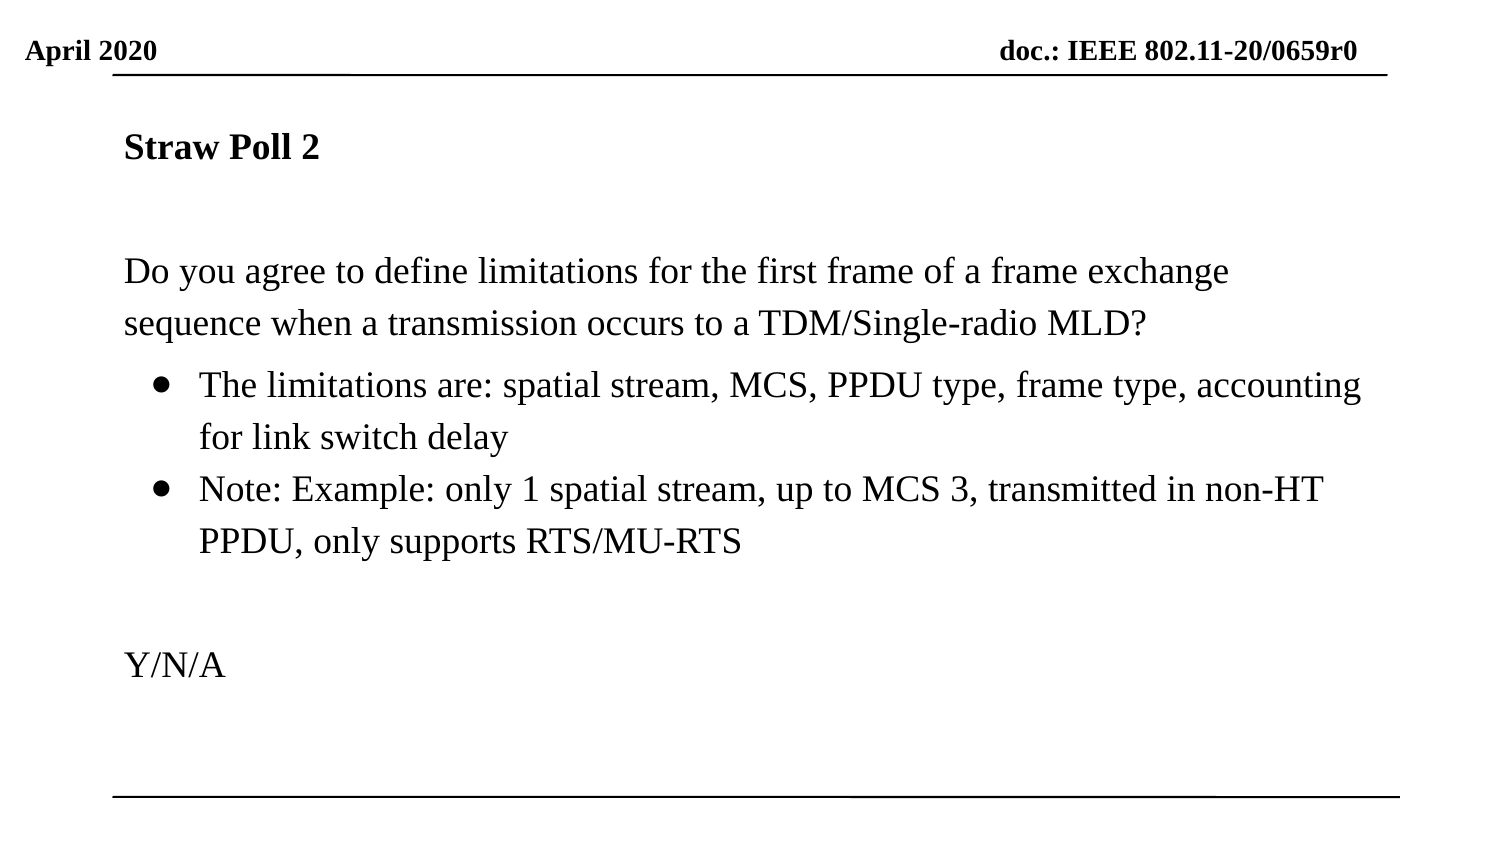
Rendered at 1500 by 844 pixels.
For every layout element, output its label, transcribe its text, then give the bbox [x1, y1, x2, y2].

list Straw Poll 2 Do you agree to define limitations for the first frame of a frame exchange sequence when a transmission occurs to a TDM/Single-radio MLD? The limitations are: spatial stream, MCS, PPDU type, frame type, accounting for link switch delay Note: Example: only 1 spatial stream, up to MCS 3, transmitted in non-HT PPDU, only supports RTS/MU-RTS Y/N/A [112, 109, 1388, 772]
